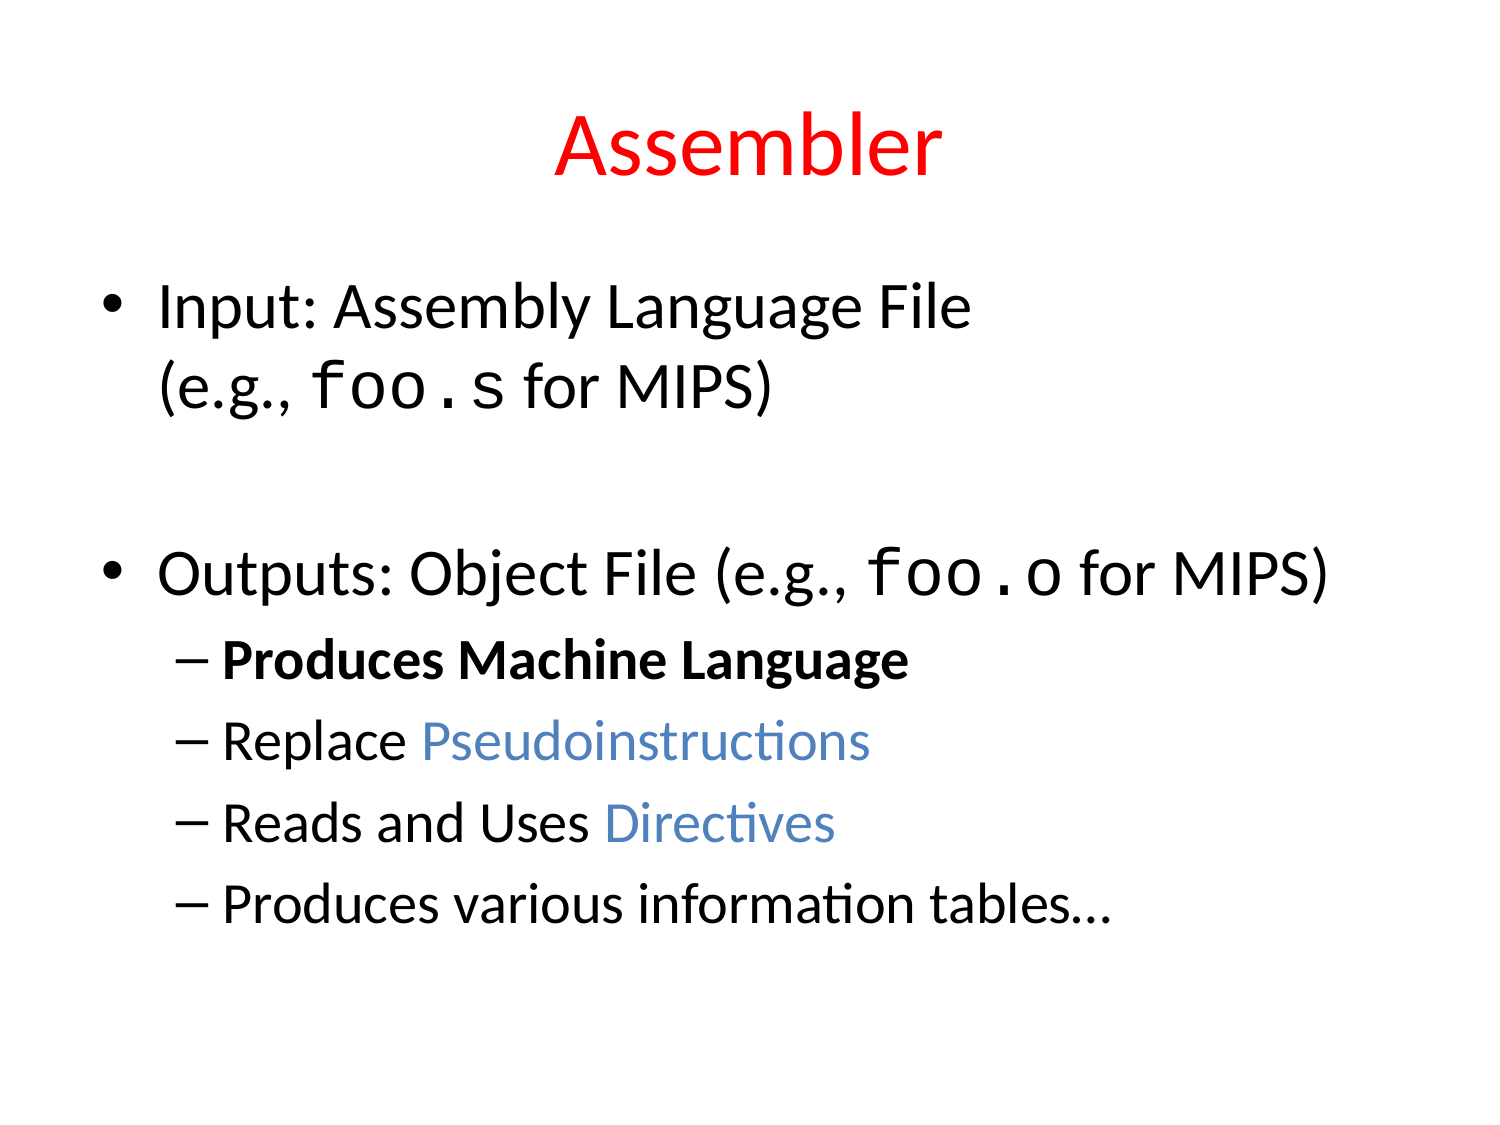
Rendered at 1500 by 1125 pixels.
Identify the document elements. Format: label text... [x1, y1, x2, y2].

title Assembler [75, 45, 1425, 233]
list Input: Assembly Language File (e.g., foo.s for MIPS) Outputs: Object File (e.g., foo.o for MIPS) Produces Machine Language Replace Pseudoinstructions Reads and Uses Directives Produces various information tables… [85, 254, 1424, 1003]
